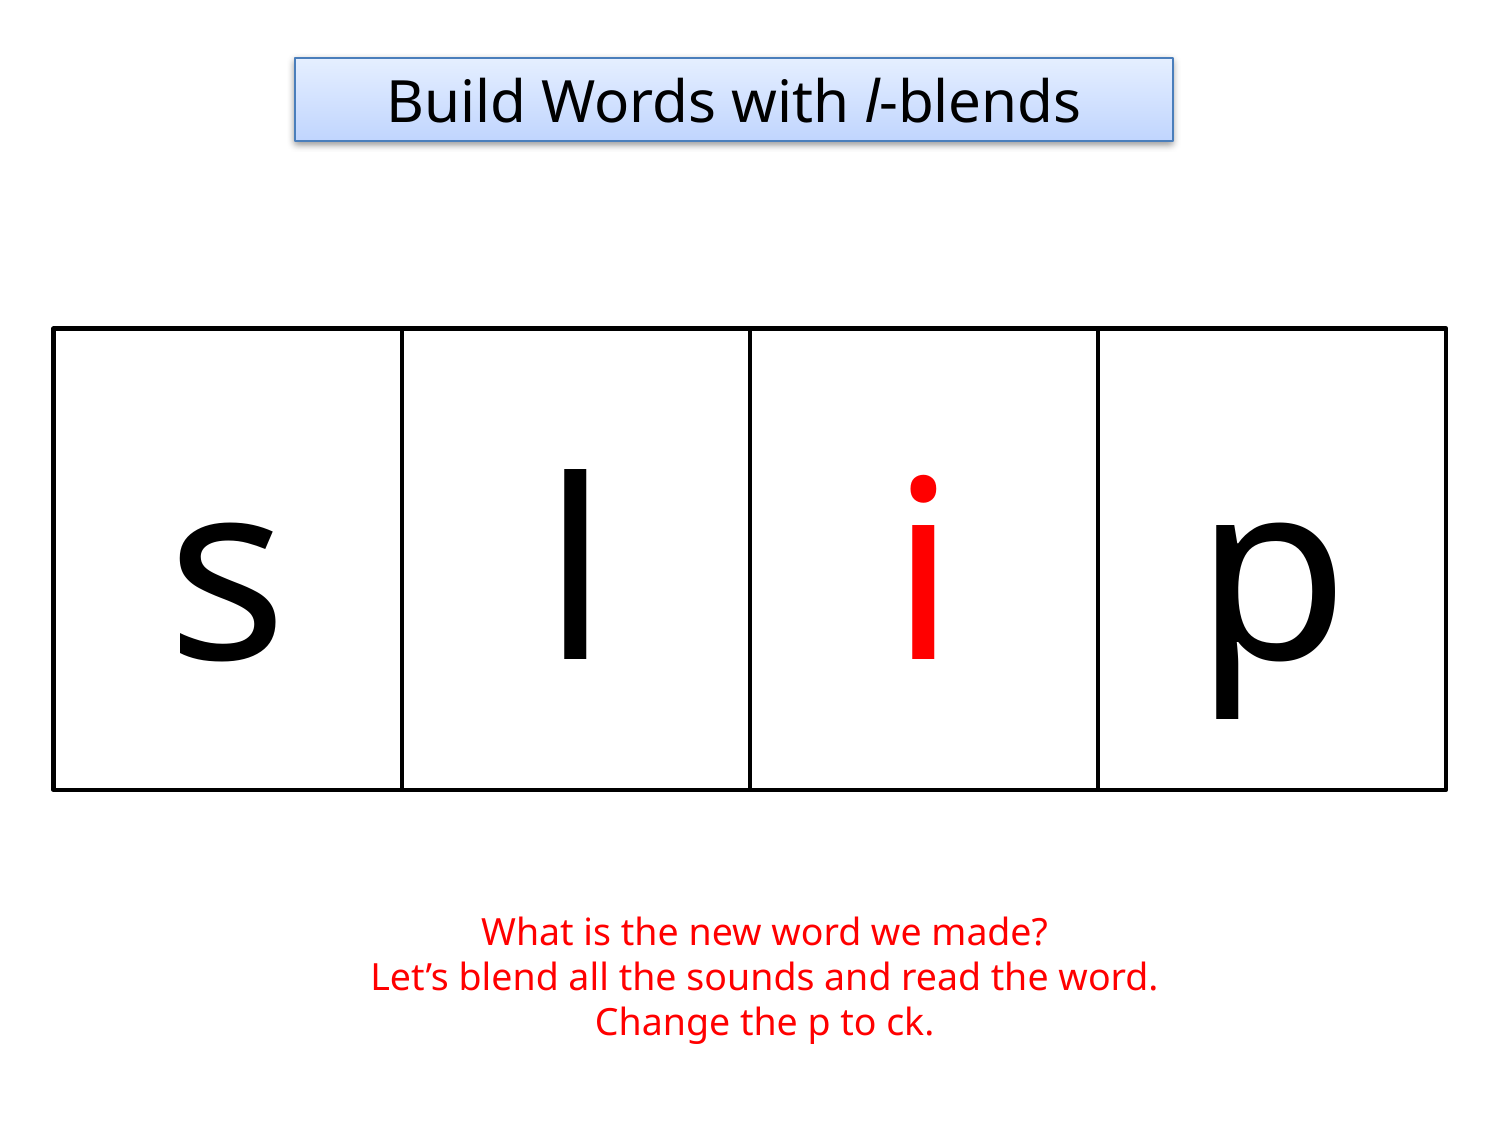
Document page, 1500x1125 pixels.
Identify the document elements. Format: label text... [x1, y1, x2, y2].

text_box p [1096, 326, 1448, 792]
text_box l [400, 326, 748, 792]
text_box i [748, 326, 1096, 792]
text_box s [51, 326, 400, 792]
text_box What is the new word we made? Let’s blend all the sounds and read the word. Change the p to ck. [241, 900, 1288, 1051]
text_box Build Words with l-blends [294, 57, 1174, 142]
